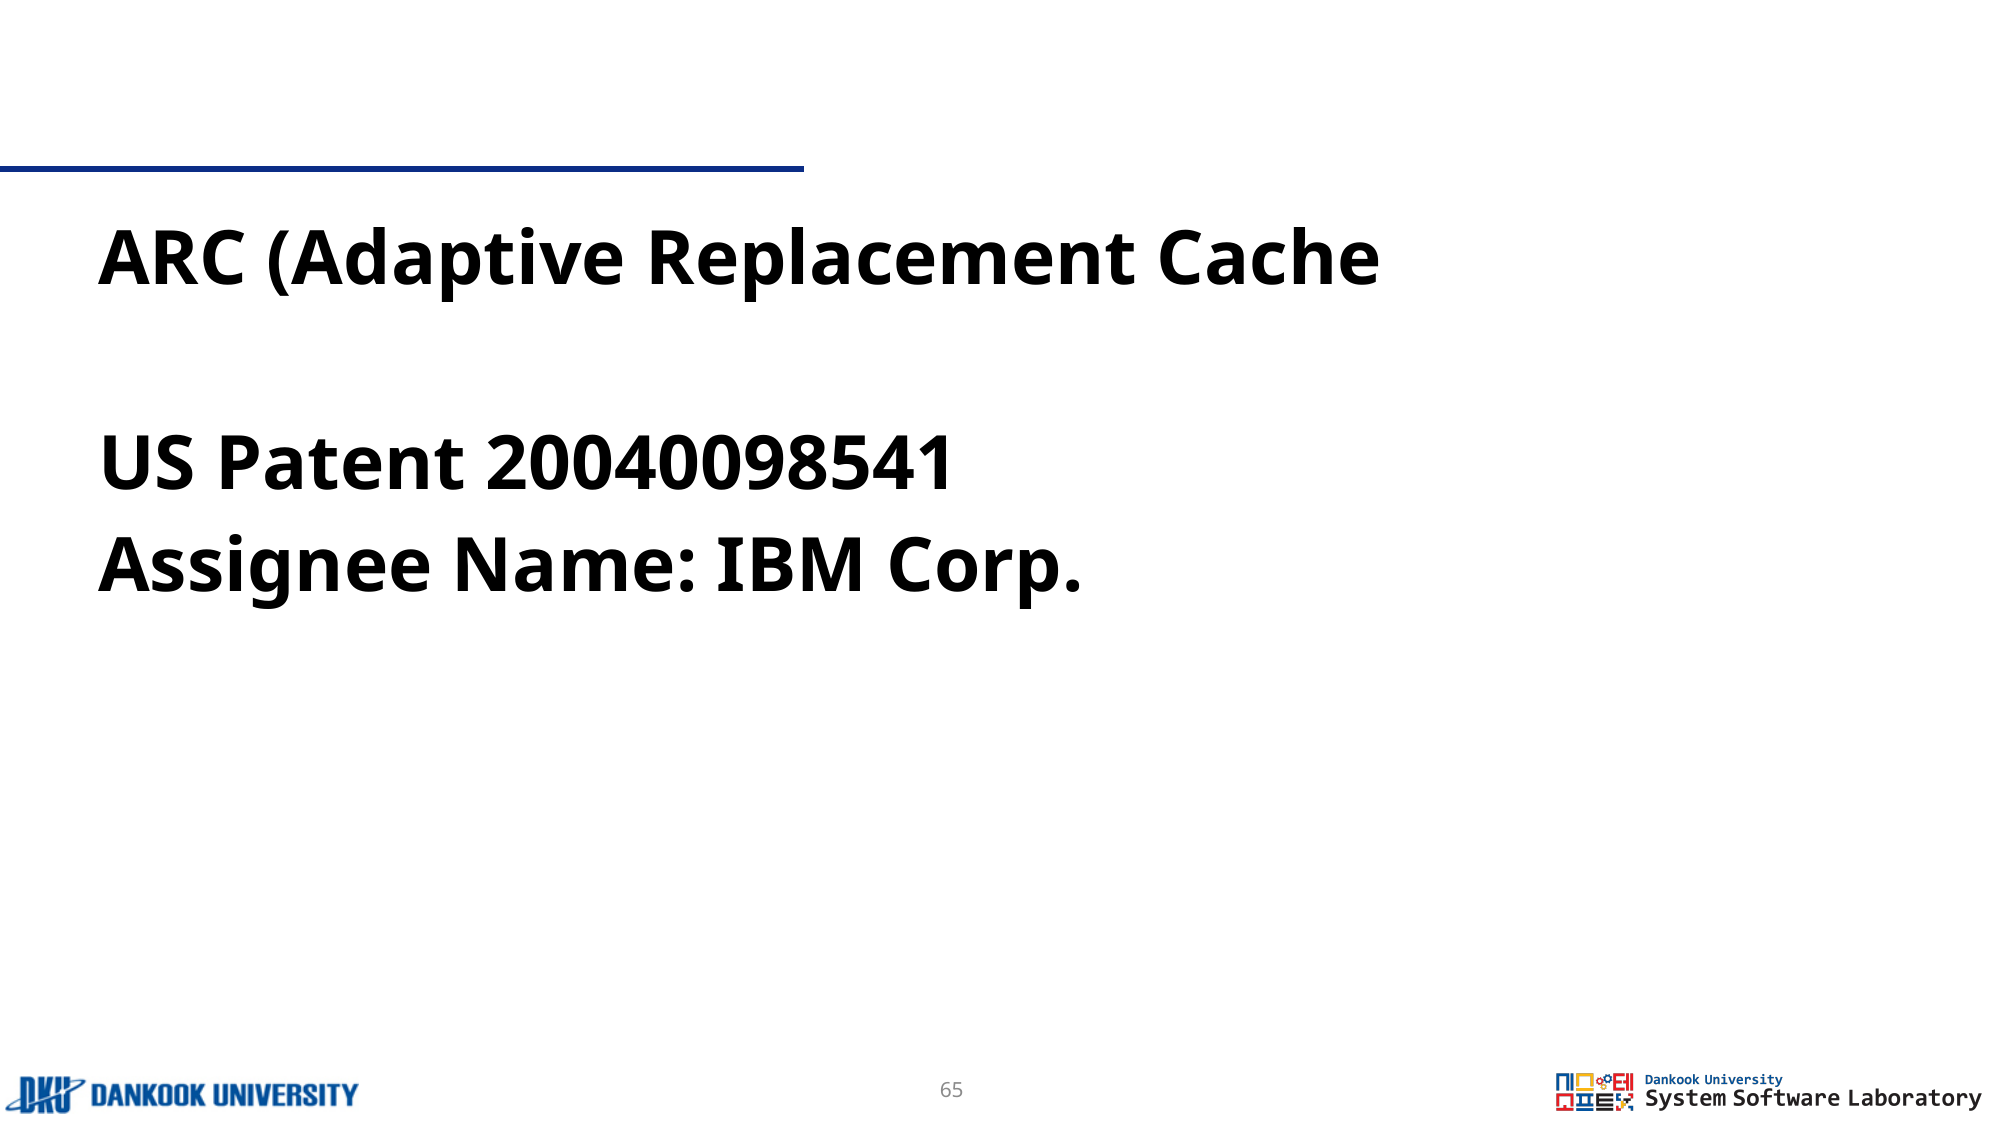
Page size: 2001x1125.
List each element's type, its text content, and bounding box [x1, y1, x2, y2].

slide_number 65 [726, 1067, 1177, 1116]
picture [1548, 1064, 2001, 1125]
picture [5, 1076, 359, 1114]
list ARC (Adaptive Replacement Cache US Patent 20040098541 Assignee Name: IBM Corp. [83, 201, 1631, 1037]
